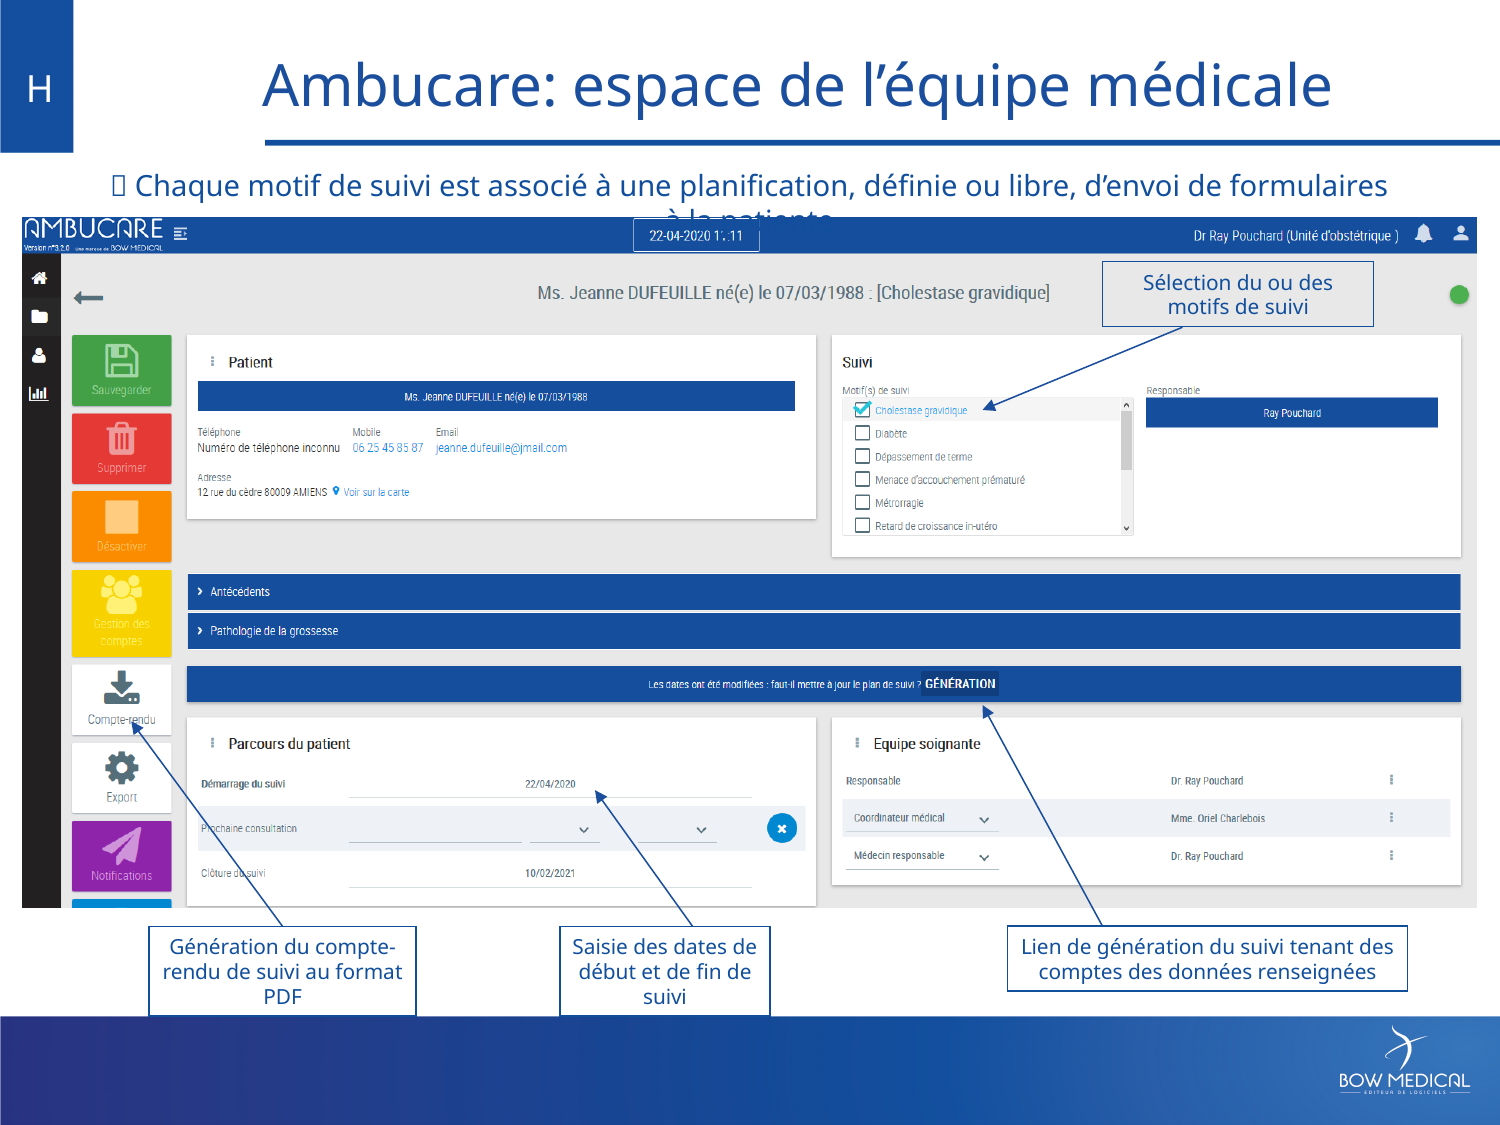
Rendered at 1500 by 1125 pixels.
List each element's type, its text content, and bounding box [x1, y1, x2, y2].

text_box Saisie des dates de début et de fin de suivi [559, 926, 770, 1017]
text_box Lien de génération du suivi tenant des comptes des données renseignées [1007, 926, 1408, 992]
text_box  Chaque motif de suivi est associé à une planification, définie ou libre, d’envoi de formulaires à la patiente [91, 160, 1408, 217]
picture [0, 0, 1500, 1125]
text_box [982, 704, 1103, 927]
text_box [594, 789, 693, 927]
text_box H [11, 57, 128, 118]
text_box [131, 721, 283, 927]
text_box Génération du compte-rendu de suivi au format PDF [148, 926, 417, 1017]
text_box Ambucare: espace de l’équipe médicale [254, 63, 1456, 113]
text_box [982, 327, 1183, 411]
